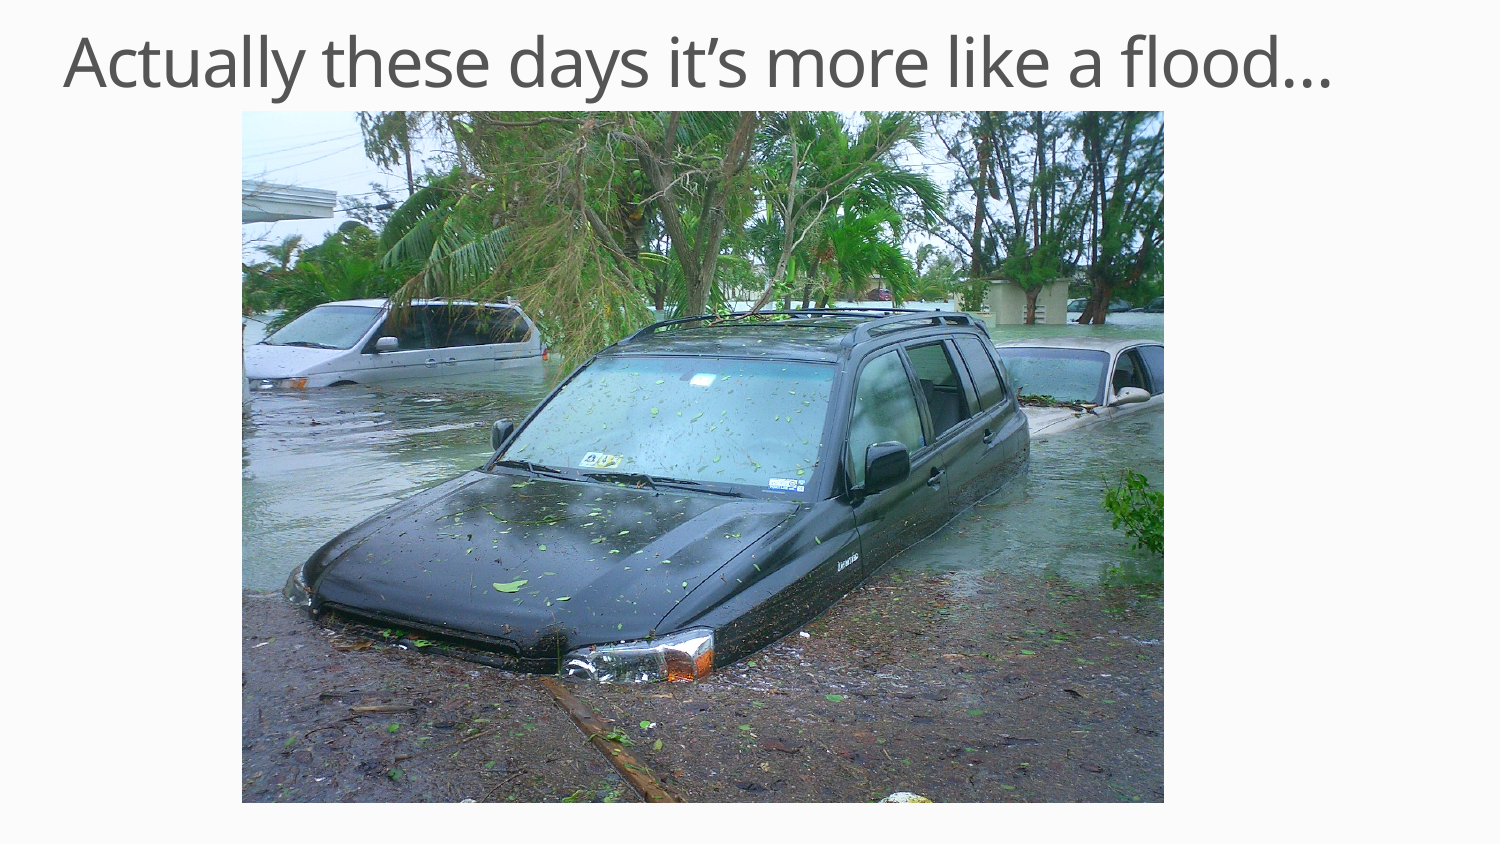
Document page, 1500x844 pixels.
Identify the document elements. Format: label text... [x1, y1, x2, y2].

picture [241, 111, 1164, 803]
title Actually these days it’s more like a flood… [63, 28, 1436, 104]
